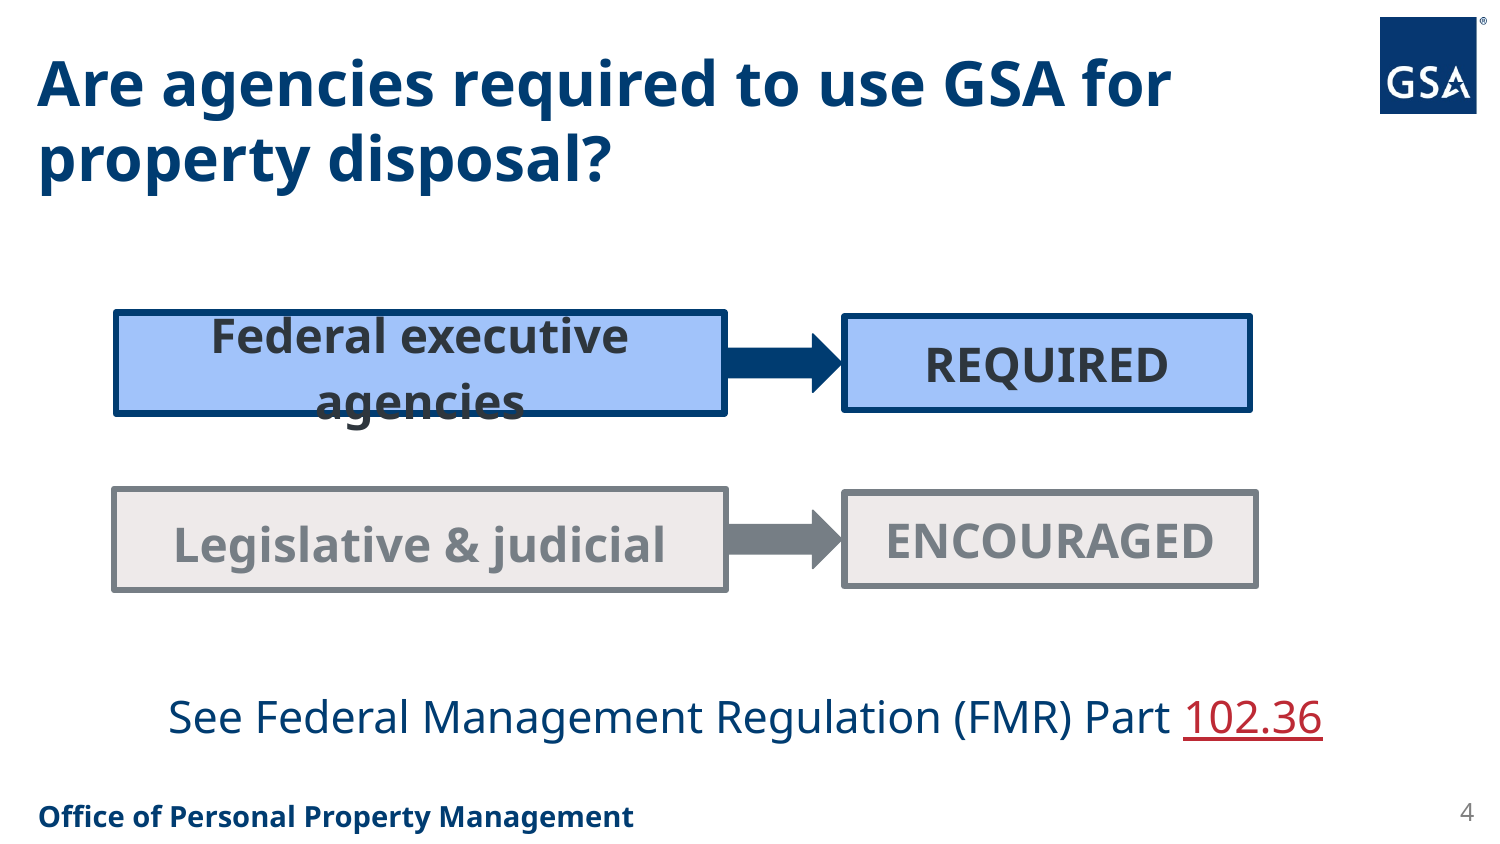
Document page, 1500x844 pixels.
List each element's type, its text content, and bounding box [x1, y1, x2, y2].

text_box See Federal Management Regulation (FMR) Part 102.36 [74, 665, 1417, 765]
list Legislative & judicial [114, 488, 726, 590]
list Federal executive agencies [115, 312, 725, 414]
picture [1380, 17, 1487, 114]
text_box [725, 510, 842, 569]
title Are agencies required to use GSA for property disposal? [37, 43, 1315, 128]
text_box [725, 333, 842, 393]
text_box REQUIRED [844, 316, 1250, 410]
text_box ENCOURAGED [844, 492, 1257, 587]
slide_number 4 [1384, 796, 1475, 843]
